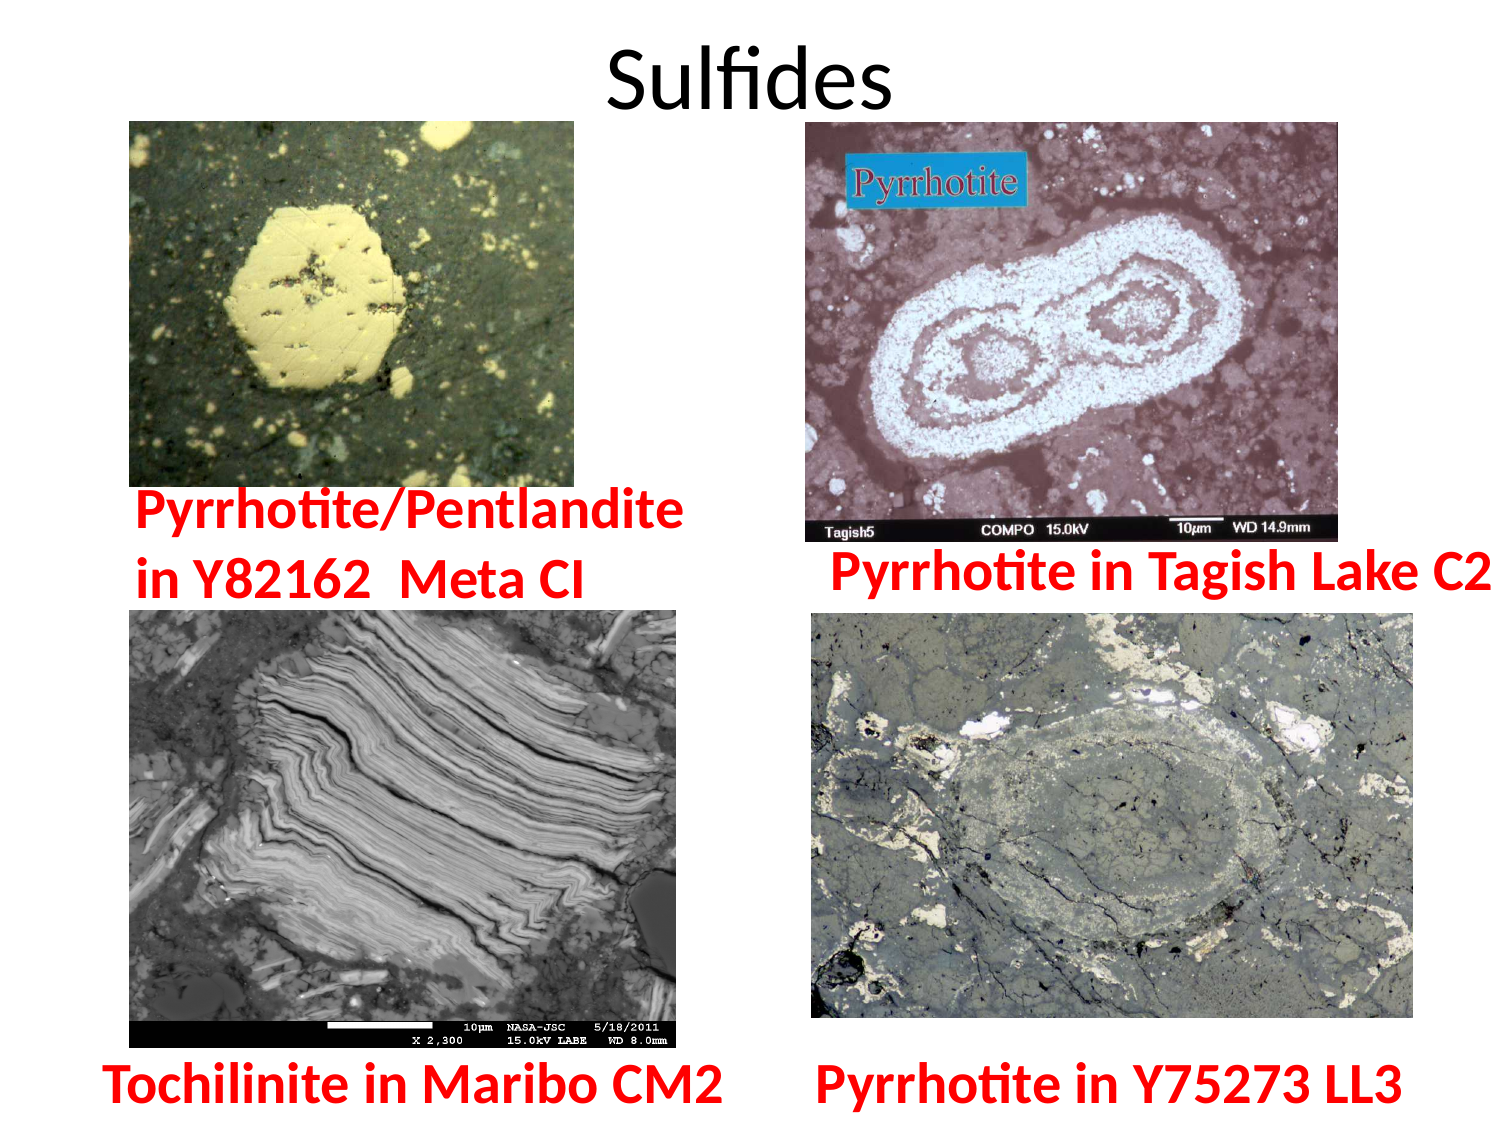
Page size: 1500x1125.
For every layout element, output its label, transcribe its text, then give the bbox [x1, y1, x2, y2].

text_box Pyrrhotite in Tagish Lake C2 [816, 525, 1500, 610]
title Sulfides [75, 0, 1425, 145]
picture [129, 121, 575, 487]
picture [810, 613, 1413, 1018]
text_box Tochilinite in Maribo CM2 [87, 1037, 771, 1123]
picture [129, 610, 676, 1048]
text_box Pyrrhotite/Pentlandite in Y82162 Meta CI [120, 462, 771, 618]
picture [805, 122, 1338, 542]
text_box Pyrrhotite in Y75273 LL3 [801, 1037, 1488, 1123]
